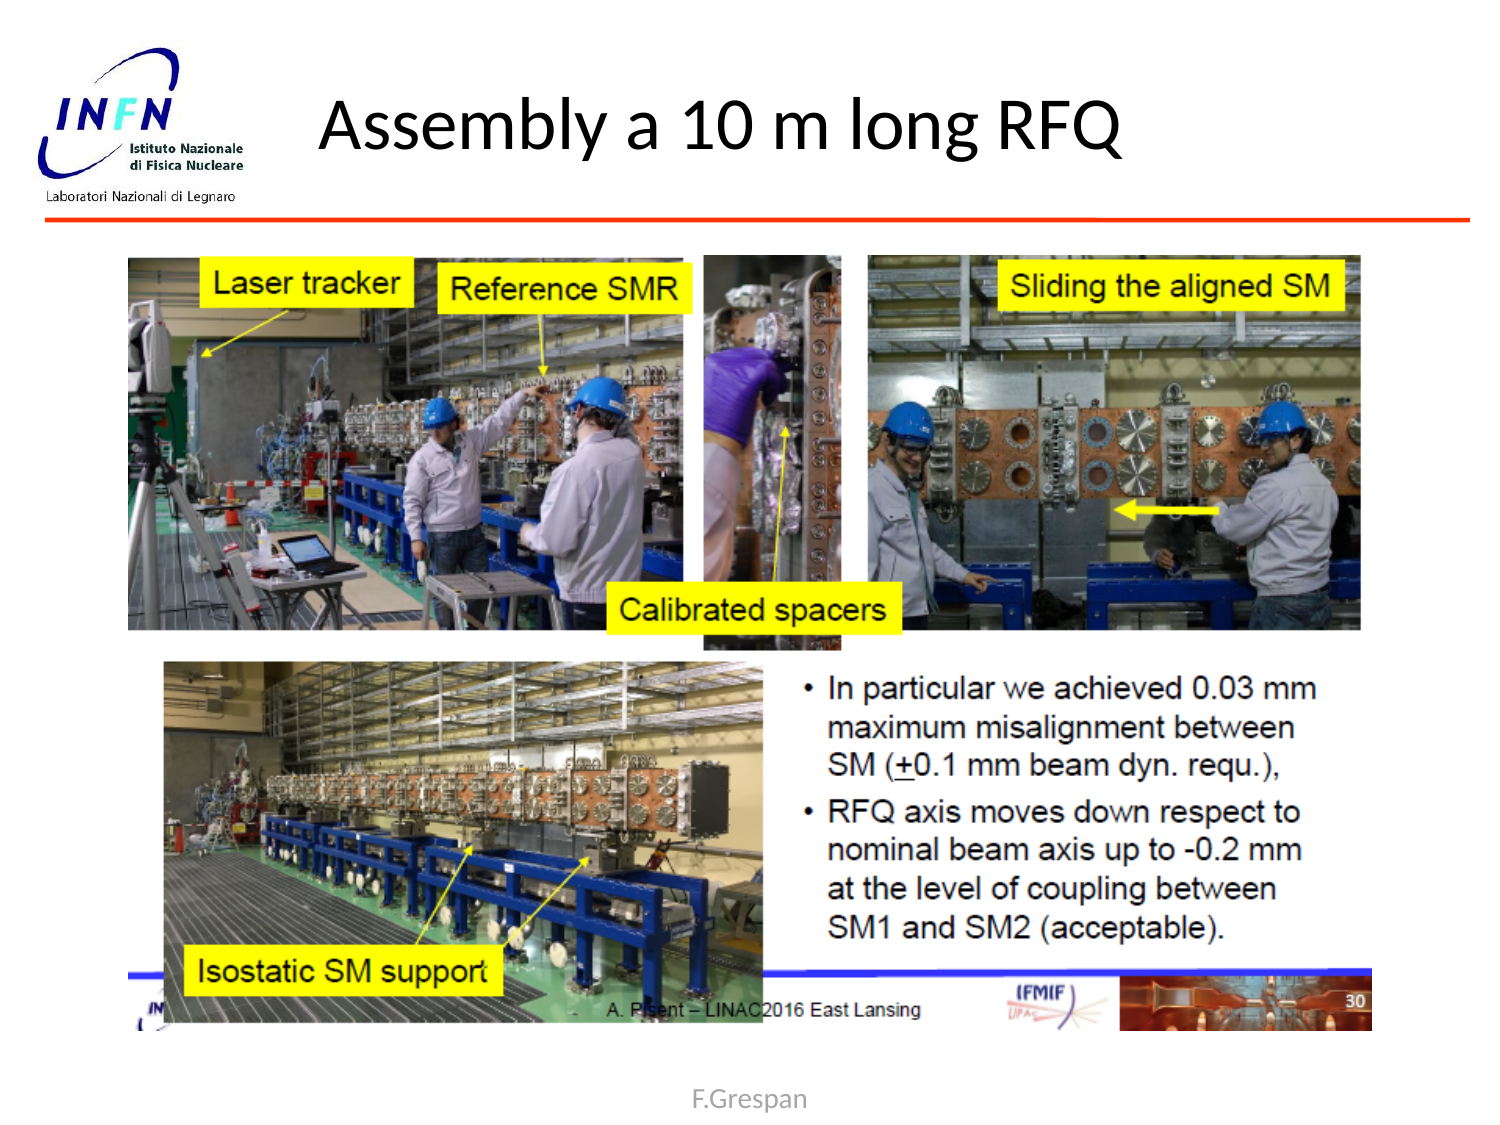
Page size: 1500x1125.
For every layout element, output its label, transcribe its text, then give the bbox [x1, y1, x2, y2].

title Assembly a 10 m long RFQ [218, 25, 1223, 214]
picture [128, 255, 1372, 1031]
footer F.Grespan [512, 1072, 988, 1125]
picture [29, 40, 218, 208]
